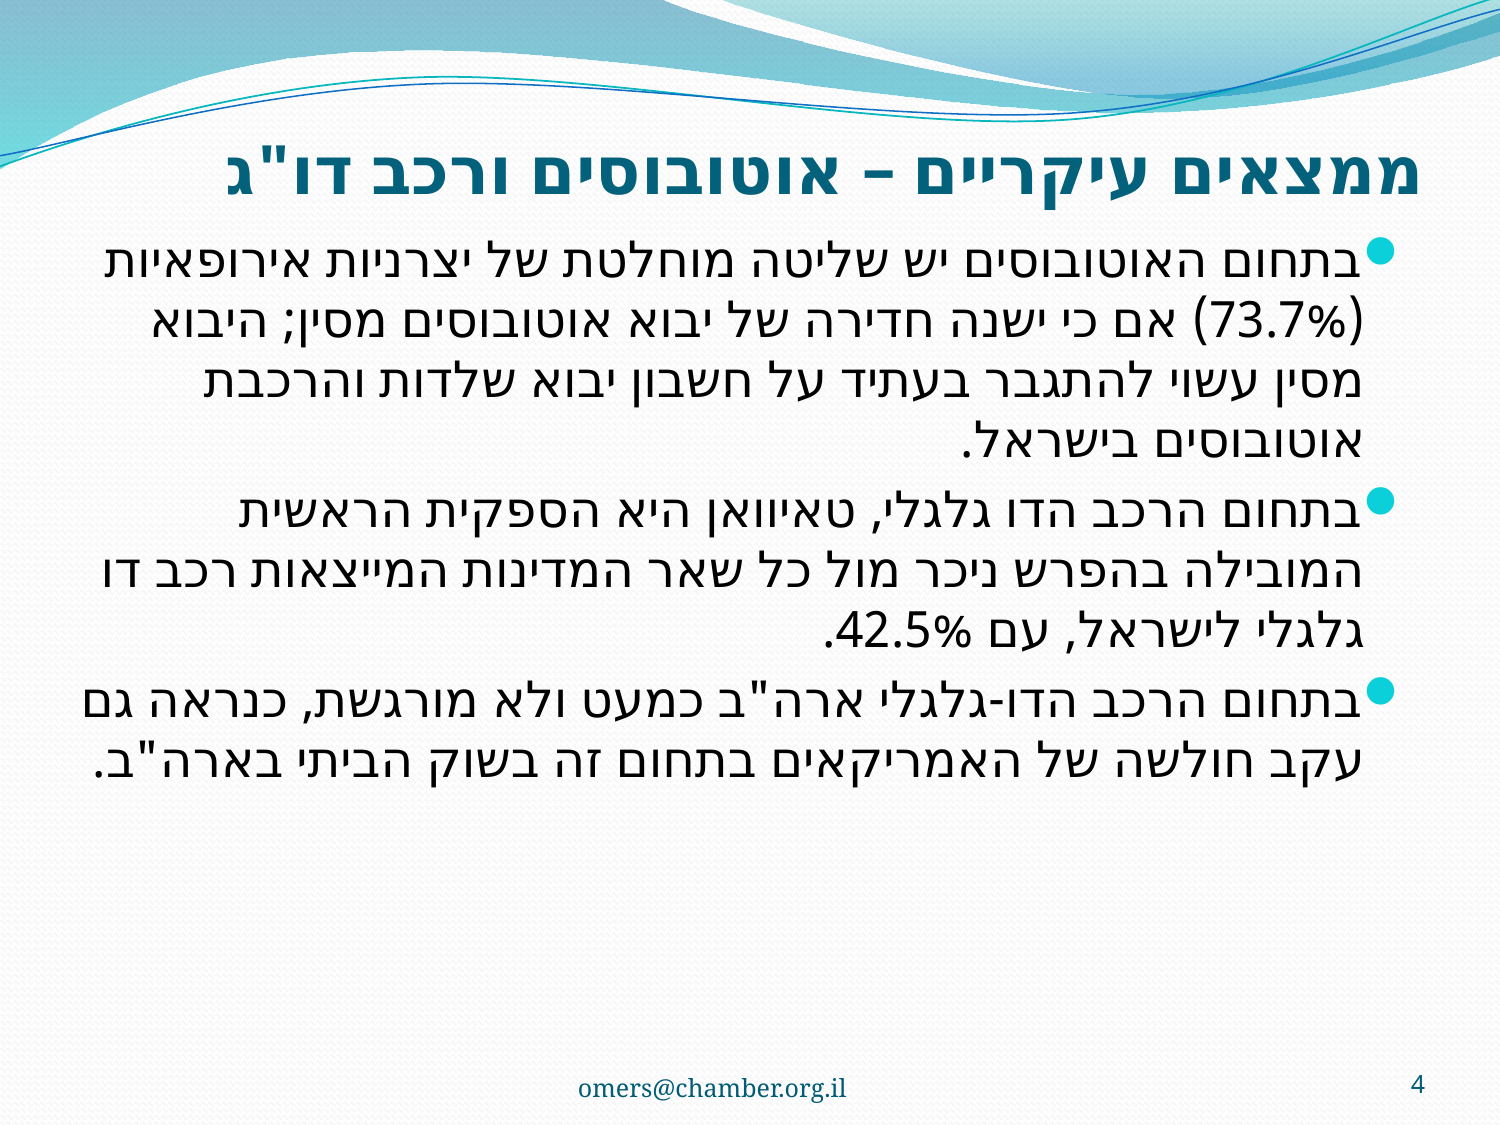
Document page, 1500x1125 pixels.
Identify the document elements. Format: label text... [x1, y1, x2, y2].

title ממצאים עיקריים – אוטובוסים ורכב דו"ג [75, 115, 1425, 209]
list בתחום האוטובוסים יש שליטה מוחלטת של יצרניות אירופאיות (73.7%) אם כי ישנה חדירה של יבוא אוטובוסים מסין; היבוא מסין עשוי להתגבר בעתיד על חשבון יבוא שלדות והרכבת אוטובוסים בישראל. בתחום הרכב הדו גלגלי, טאיוואן היא הספקית הראשית המובילה בהפרש ניכר מול כל שאר המדינות המייצאות רכב דו גלגלי לישראל, עם 42.5%. בתחום הרכב הדו-גלגלי ארה"ב כמעט ולא מורגשת, כנראה גם עקב חולשה של האמריקאים בתחום זה בשוק הביתי בארה"ב. [41, 219, 1425, 1038]
slide_number 4 [1299, 1042, 1425, 1103]
footer omers@chamber.org.il [437, 1042, 988, 1103]
